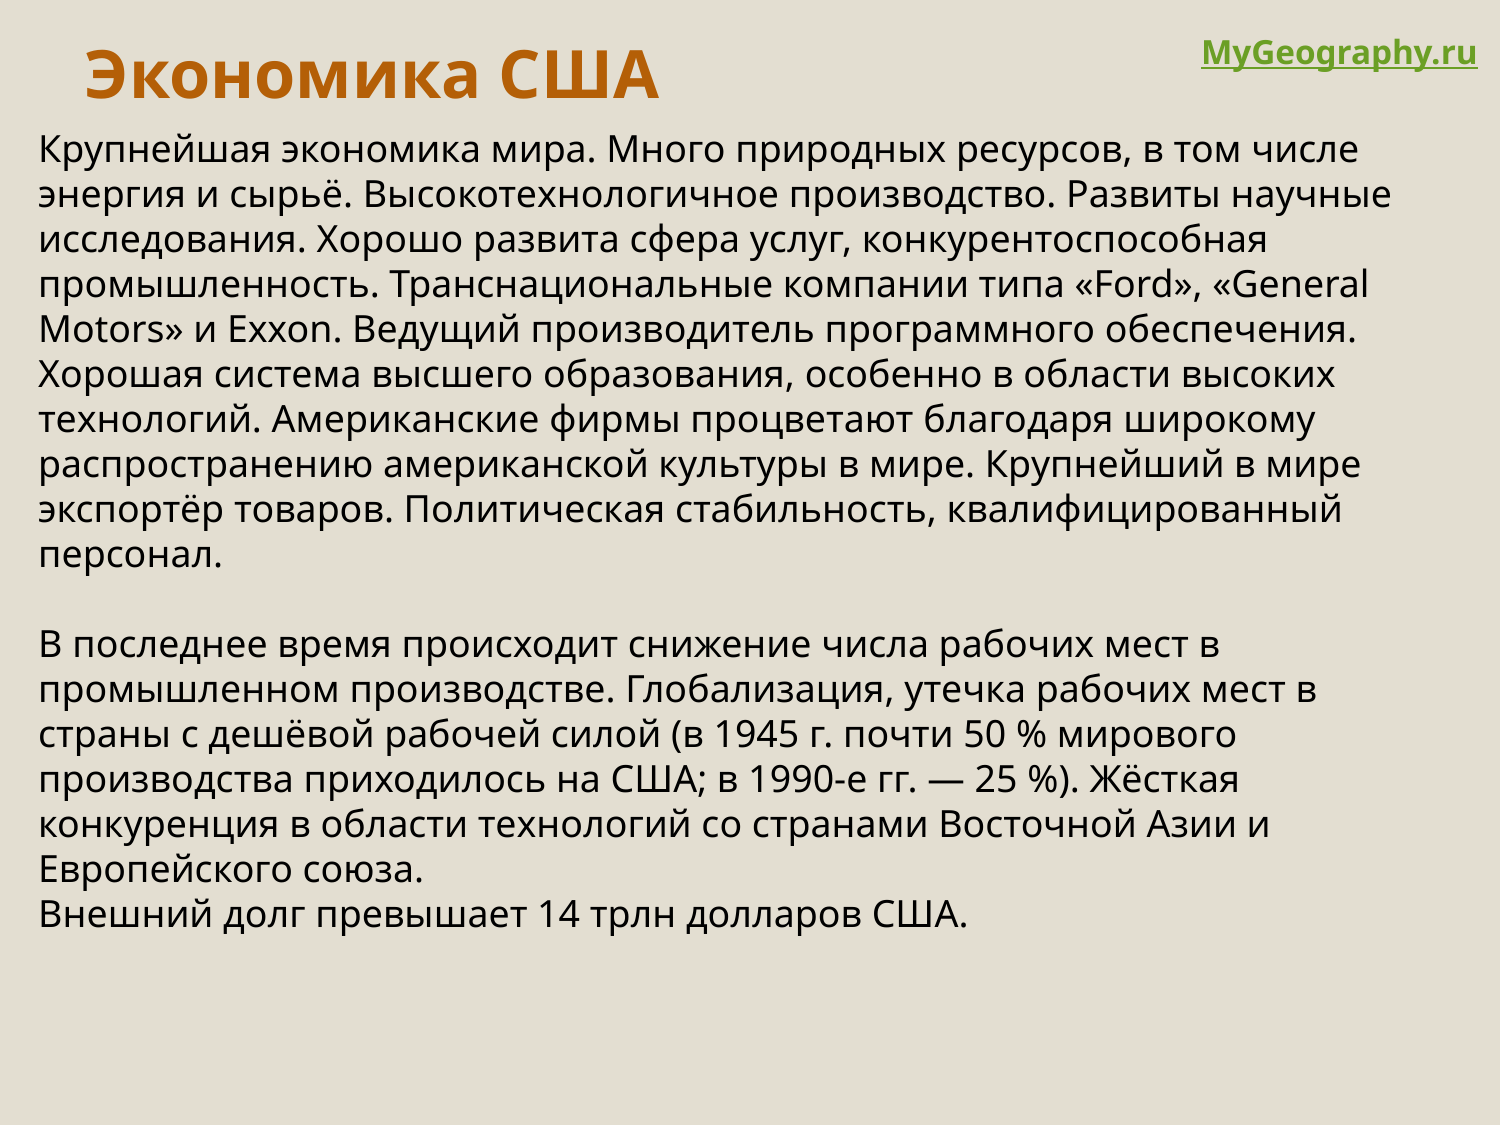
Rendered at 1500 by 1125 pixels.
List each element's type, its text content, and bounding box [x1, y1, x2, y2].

title Экономика США [70, 23, 1425, 117]
text_box MyGeography.ru [1186, 23, 1493, 84]
text_box Крупнейшая экономика мира. Много природных ресурсов, в том числе энергия и сырьё. Высокотехнологичное производство. Развиты научные исследования. Хорошо развита сфера услуг, конкурентоспособная промышленность. Транснациональные компании типа «Ford», «General Motors» и Exxon. Ведущий производитель программного обеспечения. Хорошая система высшего образования, особенно в области высоких технологий. Американские фирмы процветают благодаря широкому распространению американской культуры в мире. Крупнейший в мире экспортёр товаров. Политическая стабильность, квалифицированный персонал. В последнее время происходит снижение числа рабочих мест в промышленном производстве. Глобализация, утечка рабочих мест в страны с дешёвой рабочей силой (в 1945 г. почти 50 % мирового производства приходилось на США; в 1990-е гг. — 25 %). Жёсткая конкуренция в области технологий со странами Восточной Азии и Европейского союза. Внешний долг превышает 14 трлн долларов США. [23, 117, 1465, 942]
